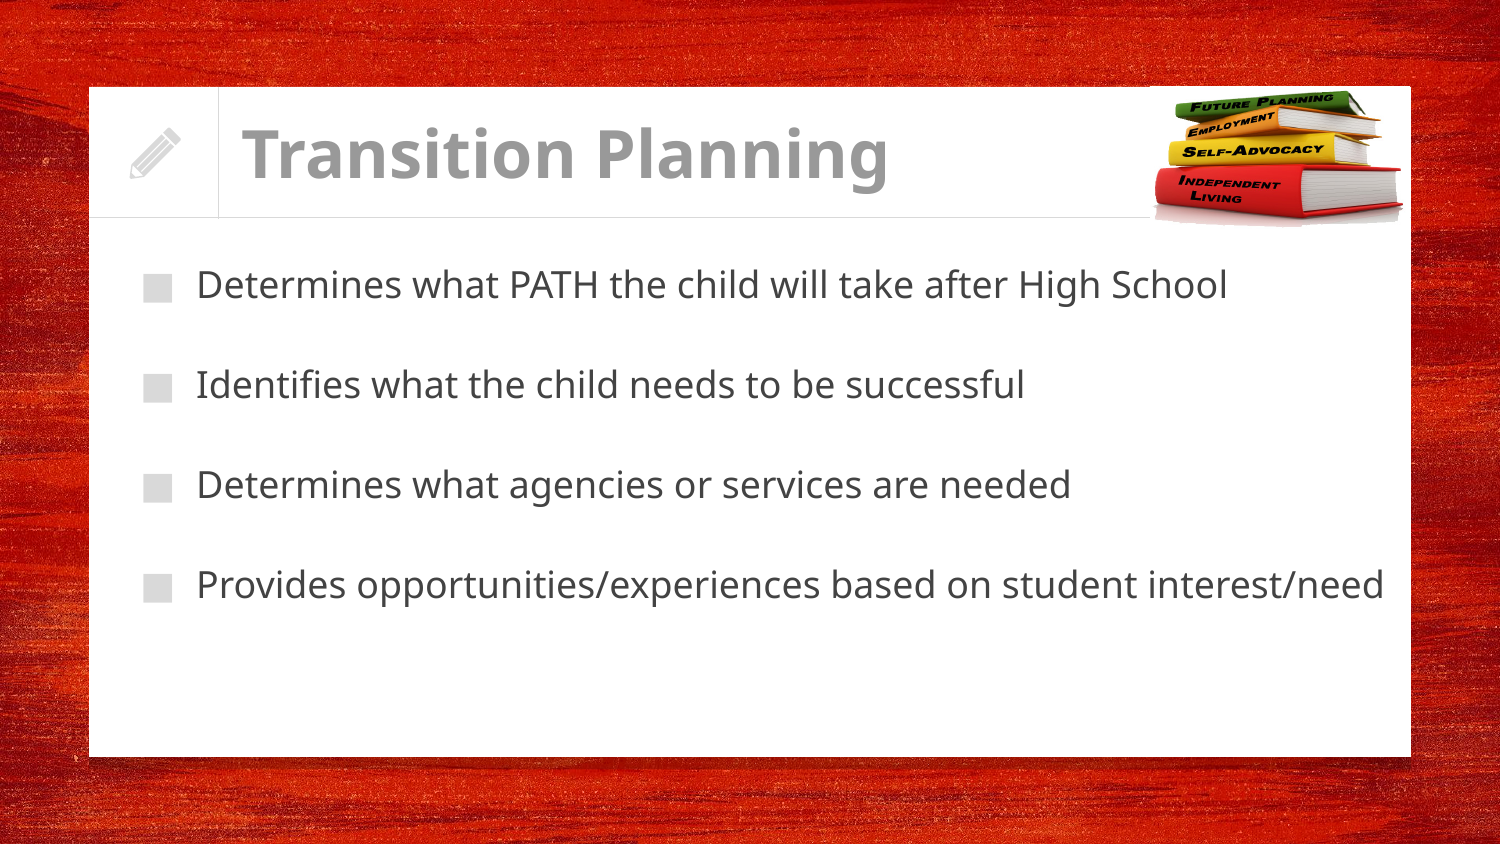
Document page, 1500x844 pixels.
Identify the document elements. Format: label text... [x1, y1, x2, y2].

text_box [90, 761, 1409, 838]
picture [0, 0, 1500, 844]
list Determines what PATH the child will take after High School Identifies what the child needs to be successful Determines what agencies or services are needed Provides opportunities/experiences based on student interest/need [106, 246, 1404, 707]
title Transition Planning [226, 86, 1149, 218]
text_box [129, 127, 182, 180]
